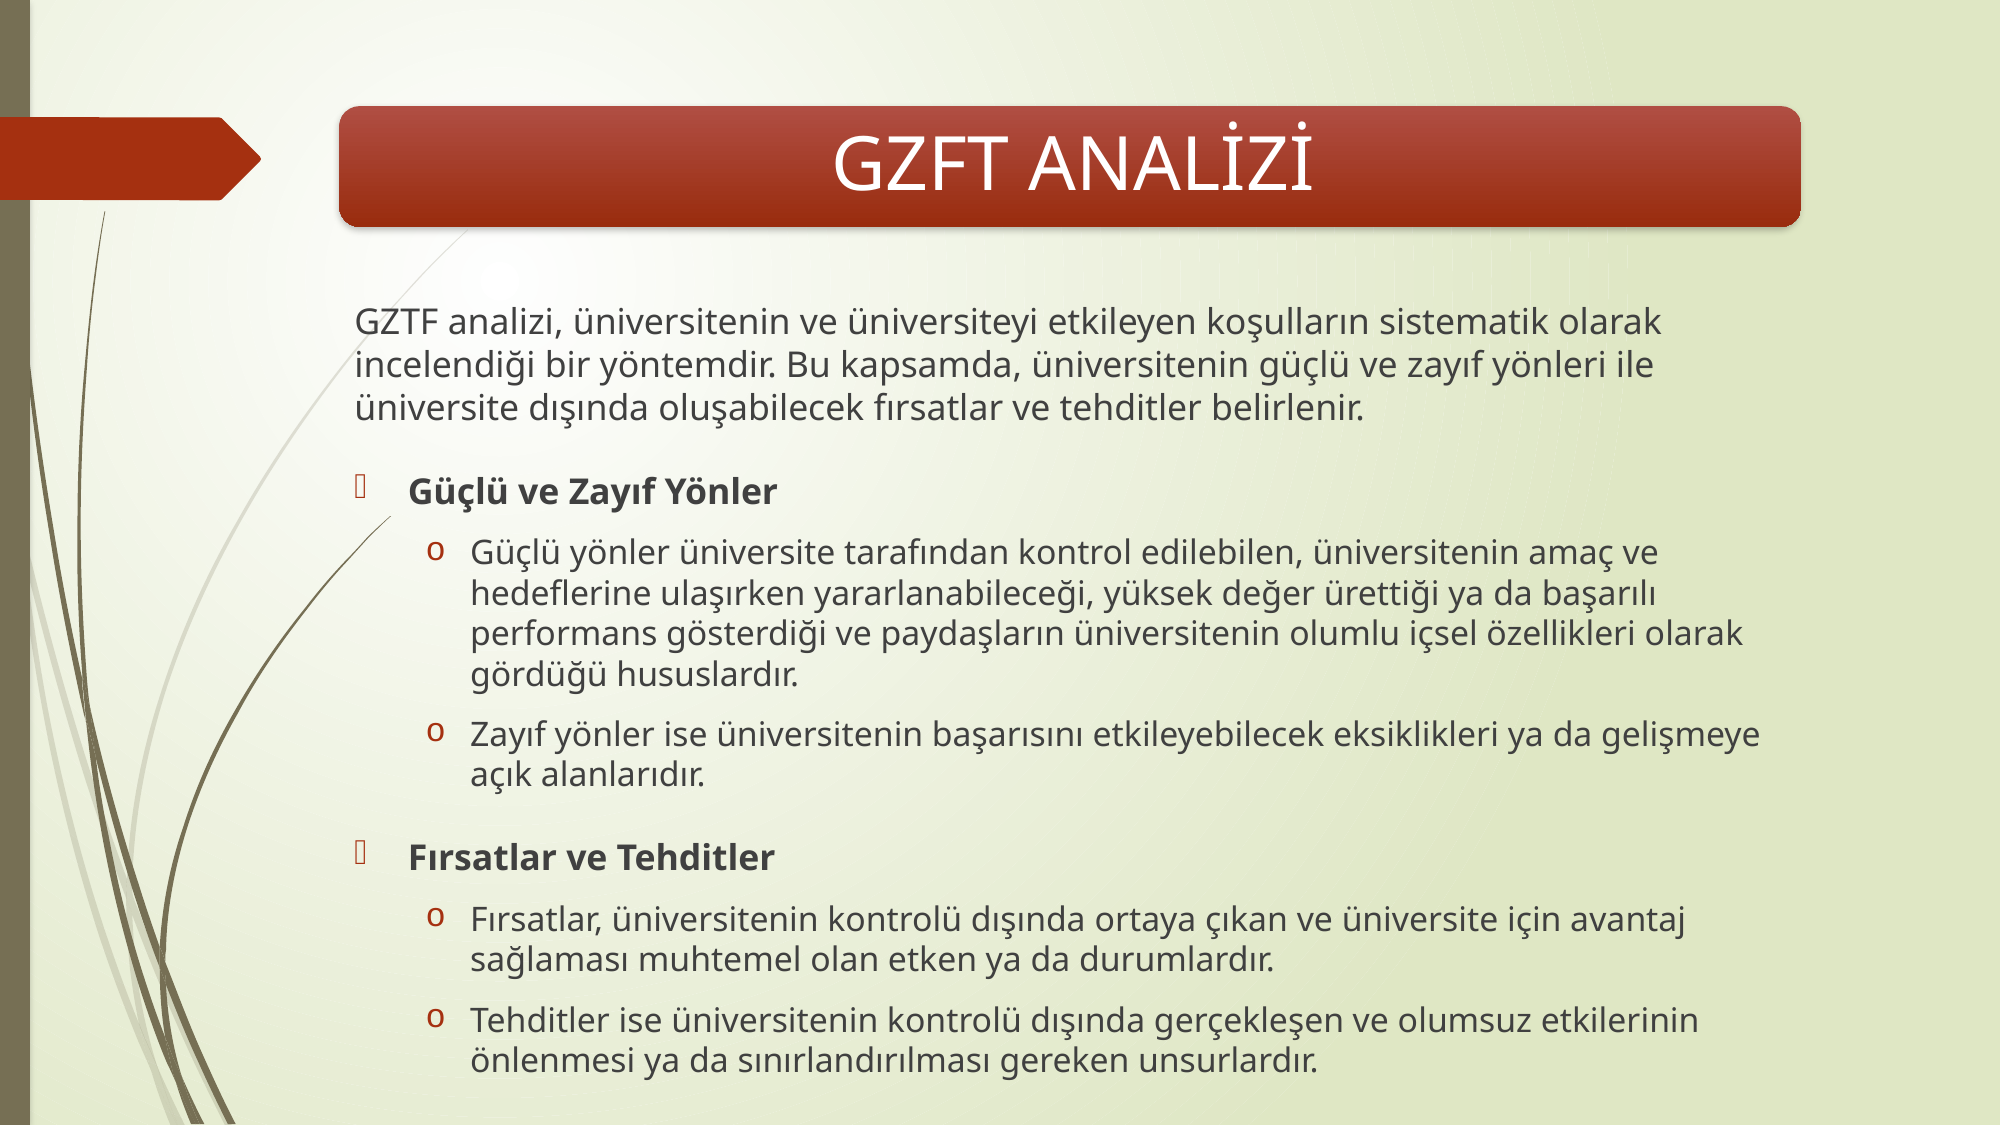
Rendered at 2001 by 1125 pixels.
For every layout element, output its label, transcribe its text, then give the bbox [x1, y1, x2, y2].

list GZTF analizi, üniversitenin ve üniversiteyi etkileyen koşulların sistematik olarak incelendiği bir yöntemdir. Bu kapsamda, üniversitenin güçlü ve zayıf yönleri ile üniversite dışında oluşabilecek fırsatlar ve tehditler belirlenir. Güçlü ve Zayıf Yönler Güçlü yönler üniversite tarafından kontrol edilebilen, üniversitenin amaç ve hedeflerine ulaşırken yararlanabileceği, yüksek değer ürettiği ya da başarılı performans gösterdiği ve paydaşların üniversitenin olumlu içsel özellikleri olarak gördüğü hususlardır. Zayıf yönler ise üniversitenin başarısını etkileyebilecek eksiklikleri ya da gelişmeye açık alanlarıdır. Fırsatlar ve Tehditler Fırsatlar, üniversitenin kontrolü dışında ortaya çıkan ve üniversite için avantaj sağlaması muhtemel olan etken ya da durumlardır. Tehditler ise üniversitenin kontrolü dışında gerçekleşen ve olumsuz etkilerinin önlenmesi ya da sınırlandırılması gereken unsurlardır. [339, 291, 1802, 1092]
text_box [339, 105, 1802, 228]
